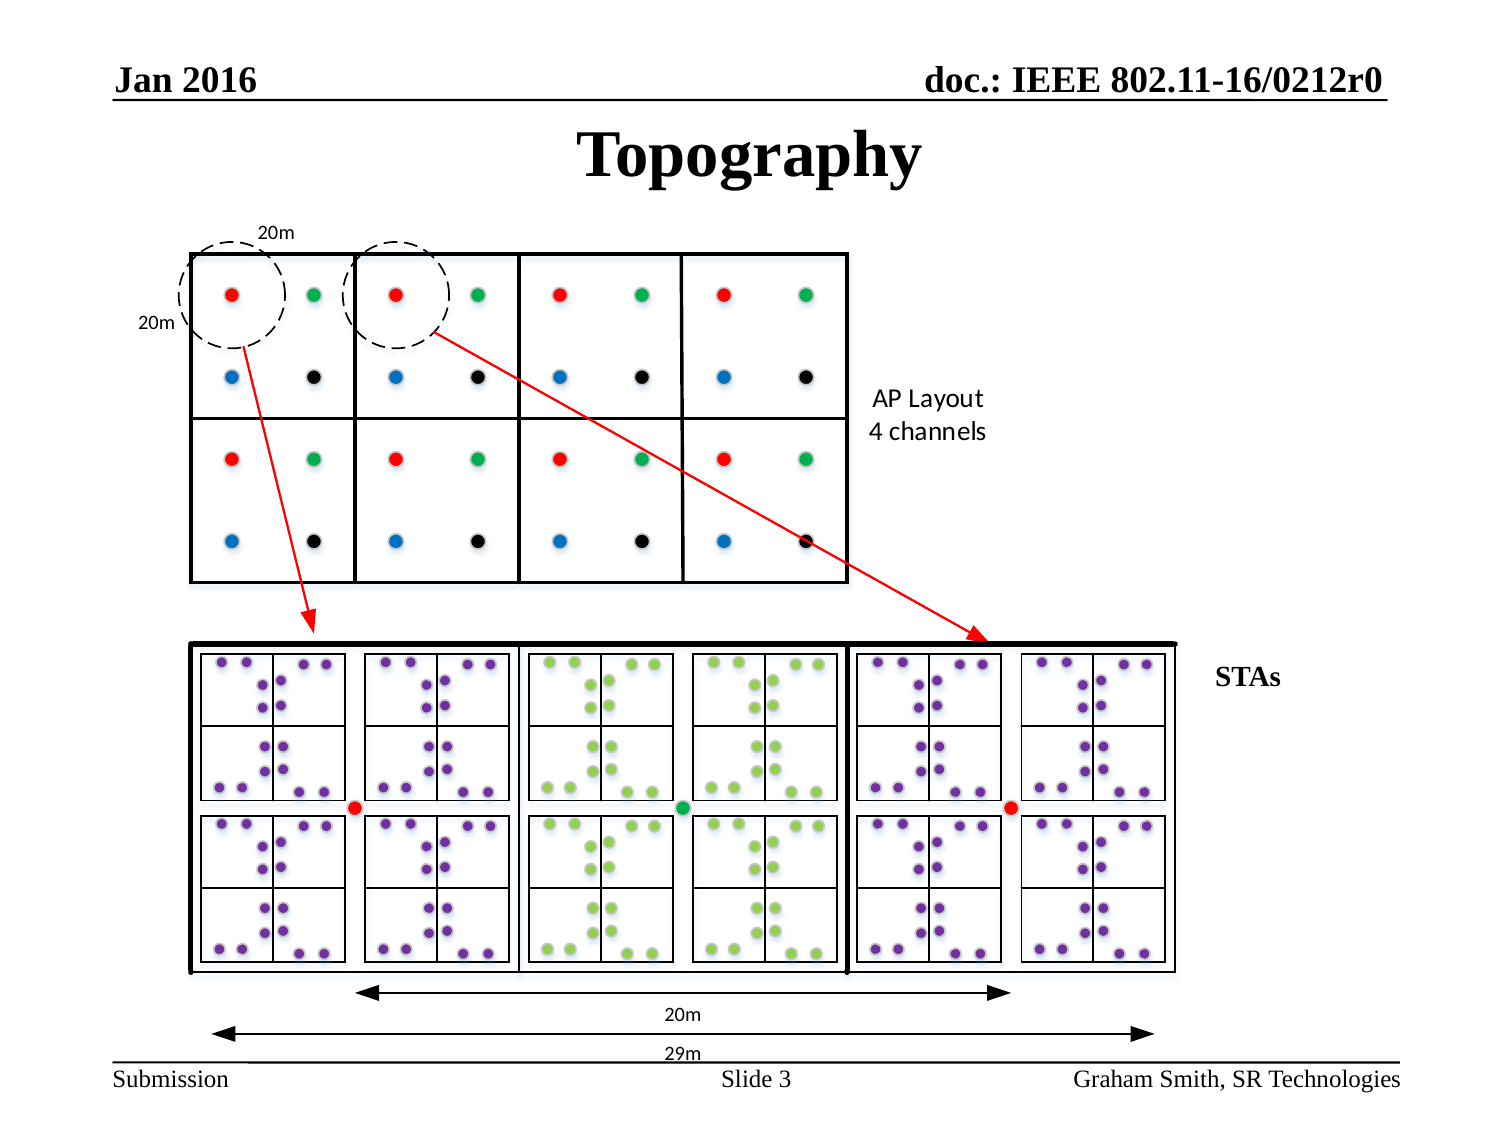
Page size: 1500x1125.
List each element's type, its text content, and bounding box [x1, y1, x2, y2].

slide_number Slide 3 [712, 1085, 800, 1093]
title Topography [112, 112, 1388, 188]
picture [124, 212, 1184, 1077]
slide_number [114, 54, 286, 101]
text_box STAs [1200, 649, 1297, 700]
footer Graham Smith, SR Technologies [1069, 1061, 1402, 1093]
